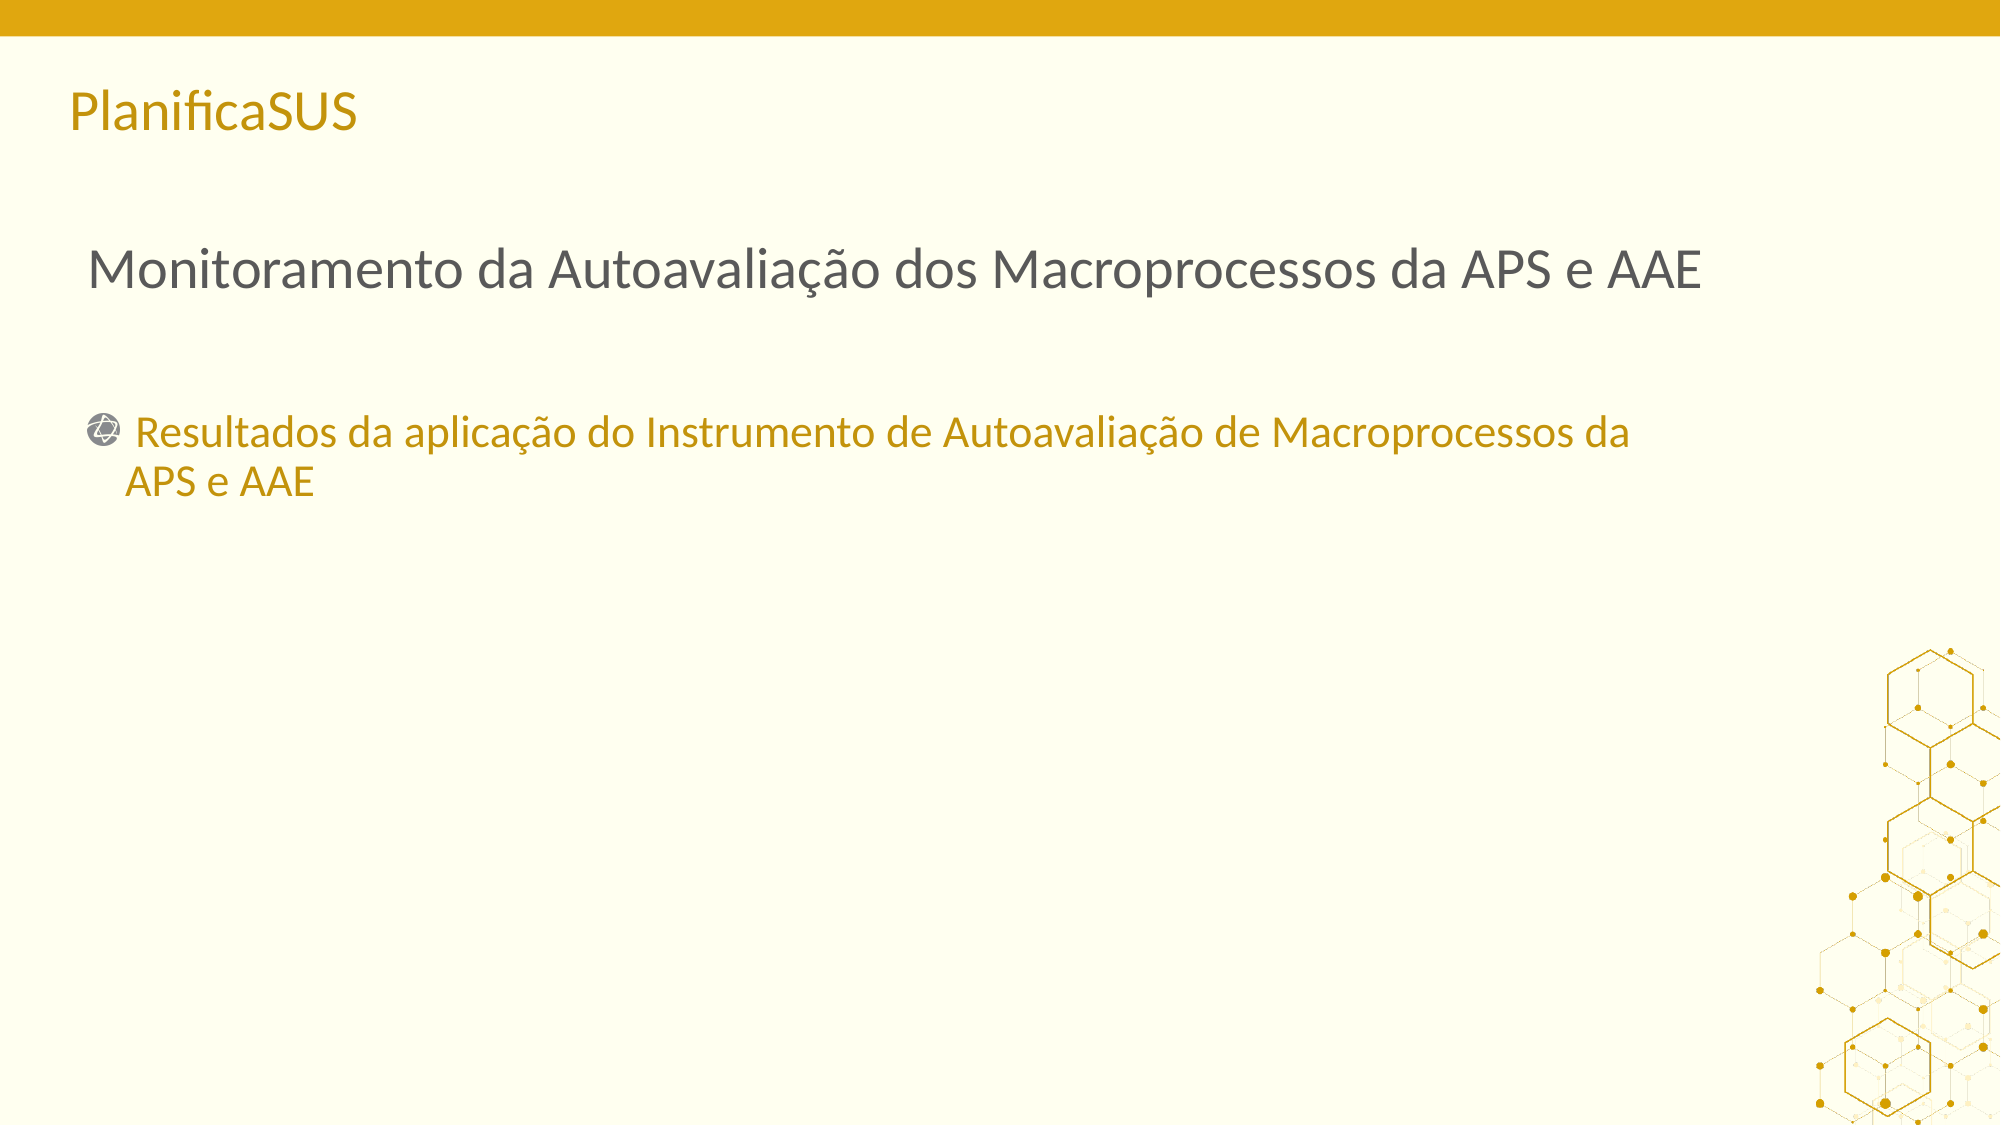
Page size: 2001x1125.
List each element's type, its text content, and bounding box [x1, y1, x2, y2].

title Monitoramento da Autoavaliação dos Macroprocessos da APS e AAE [72, 160, 1722, 379]
list Resultados da aplicação do Instrumento de Autoavaliação de Macroprocessos da APS e AAE [72, 400, 1722, 999]
picture [87, 413, 120, 446]
picture [1793, 648, 2001, 1125]
